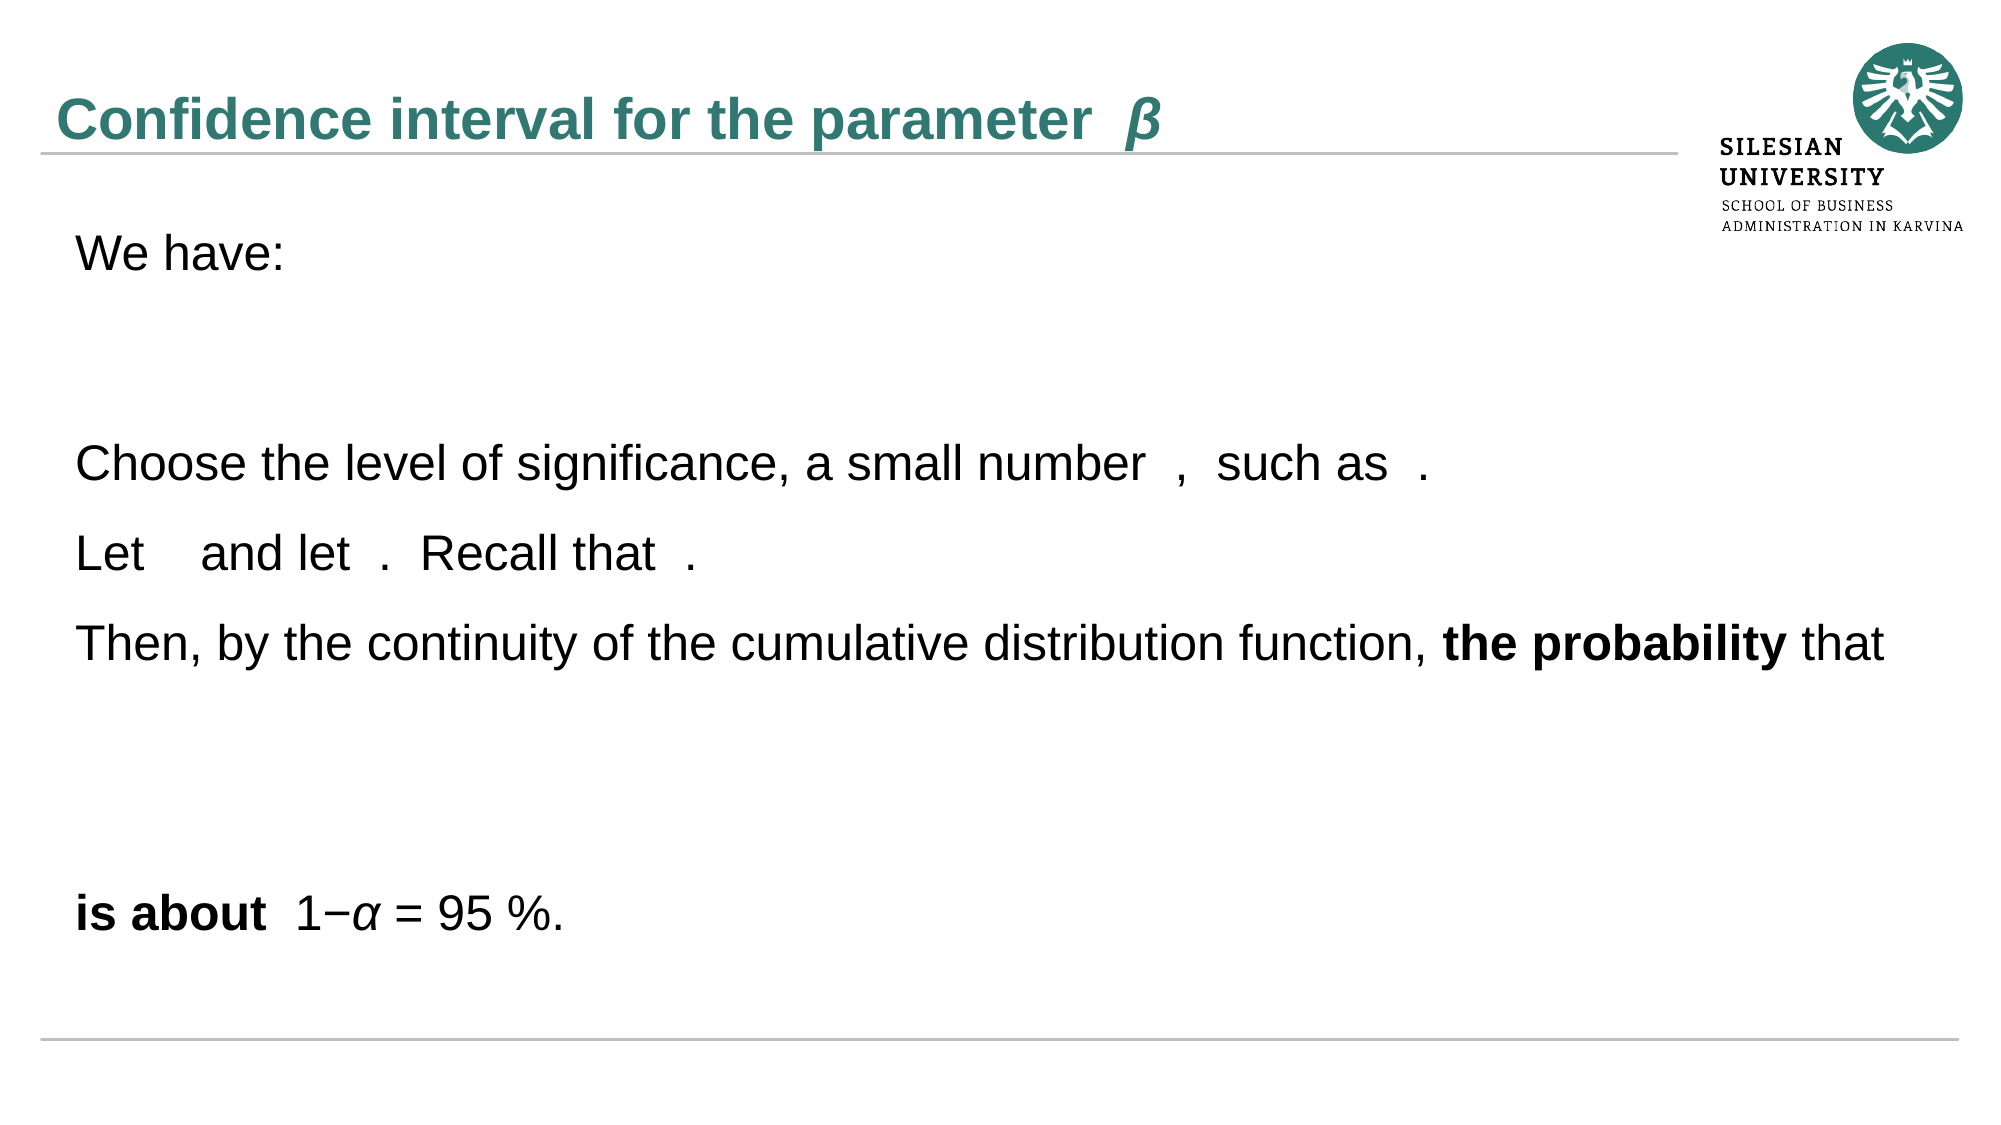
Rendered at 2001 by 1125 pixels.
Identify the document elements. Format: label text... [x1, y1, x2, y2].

title Confidence interval for the parameter β [41, 73, 1636, 150]
picture [1720, 43, 1963, 231]
